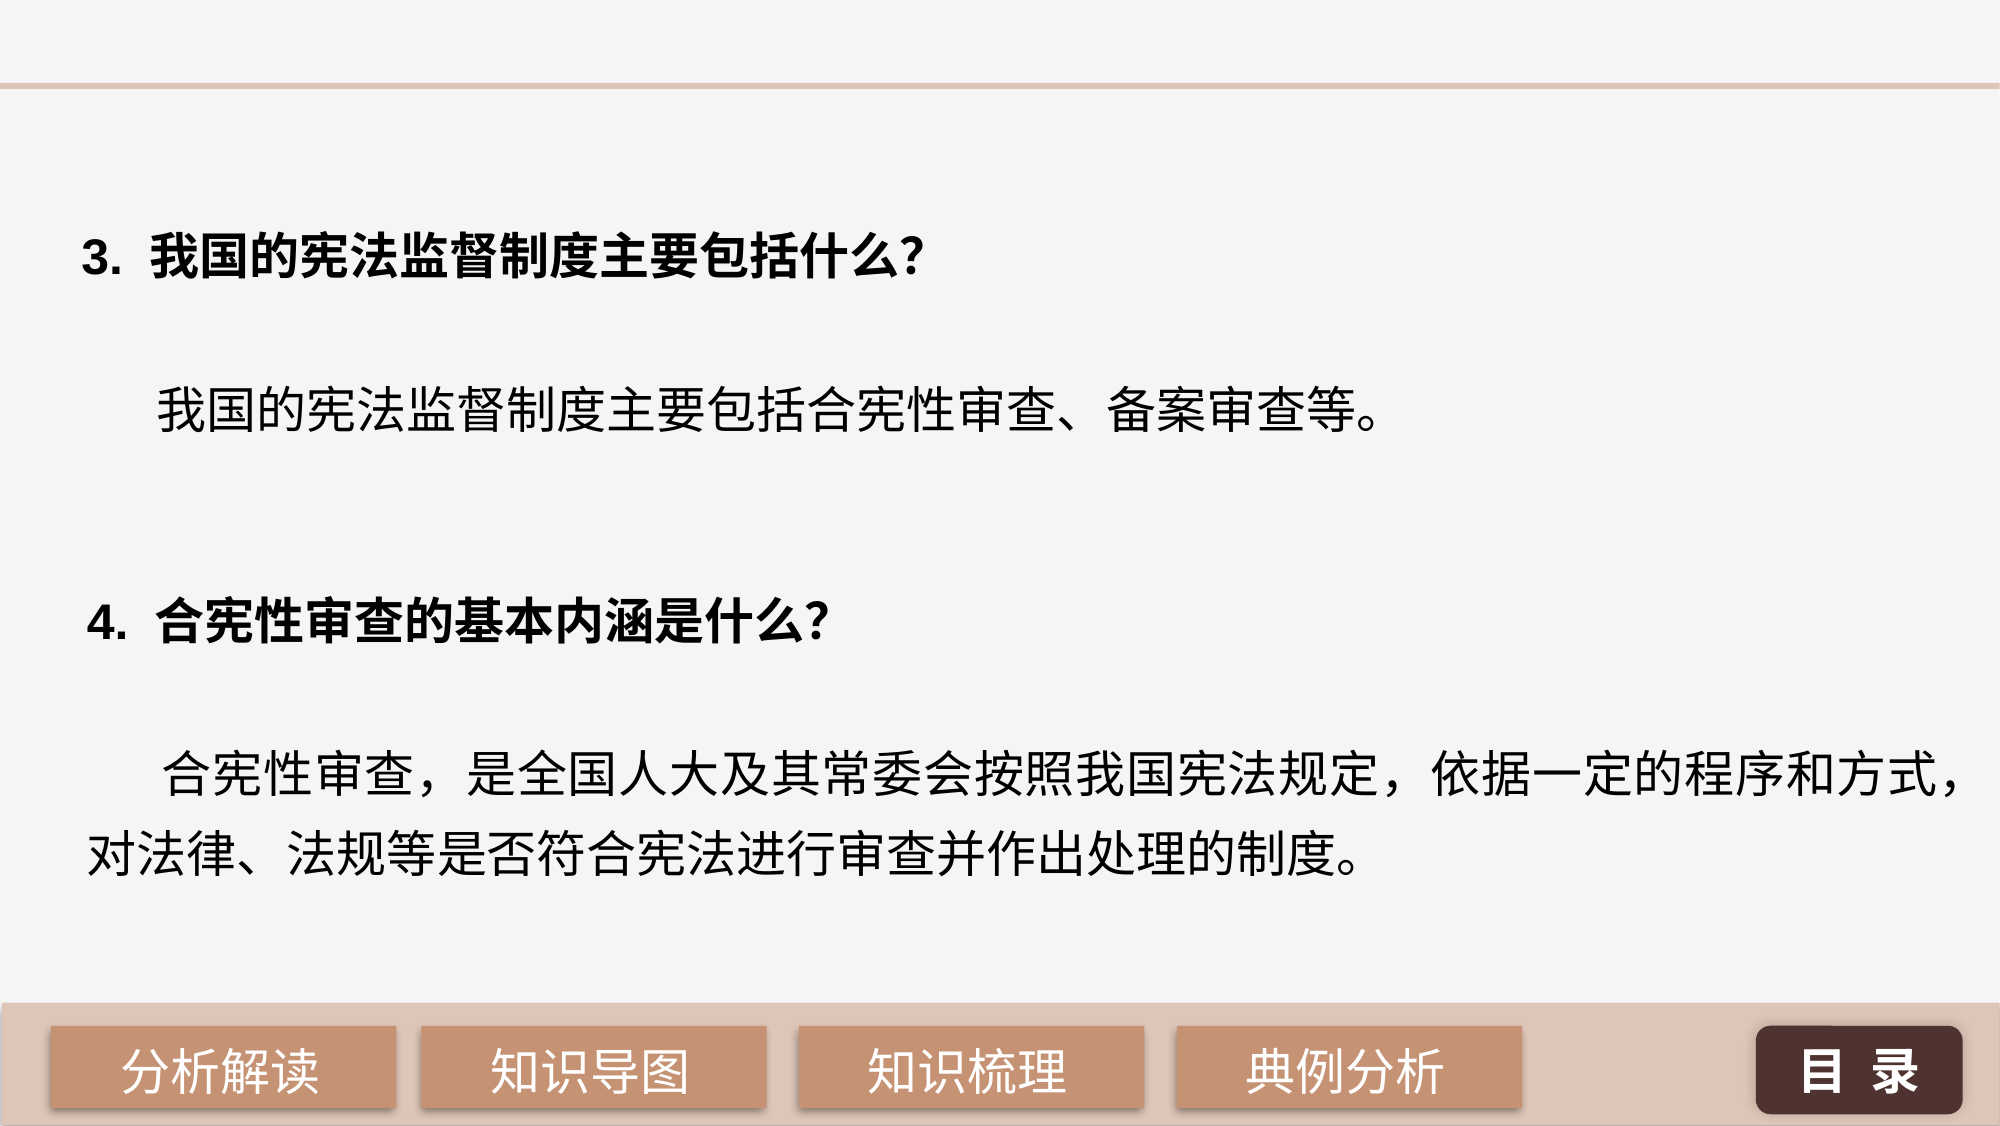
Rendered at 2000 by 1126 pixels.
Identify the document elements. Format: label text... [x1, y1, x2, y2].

text_box 4. 合宪性审查的基本内涵是什么？ [72, 562, 1954, 657]
text_box 我国的宪法监督制度主要包括合宪性审查、备案审查等。 [66, 351, 1948, 446]
text_box 合宪性审查，是全国人大及其常委会按照我国宪法规定，依据一定的程序和方式，对法律、法规等是否符合宪法进行审查并作出处理的制度。 [72, 716, 1954, 890]
text_box 3. 我国的宪法监督制度主要包括什么？ [66, 197, 1948, 292]
